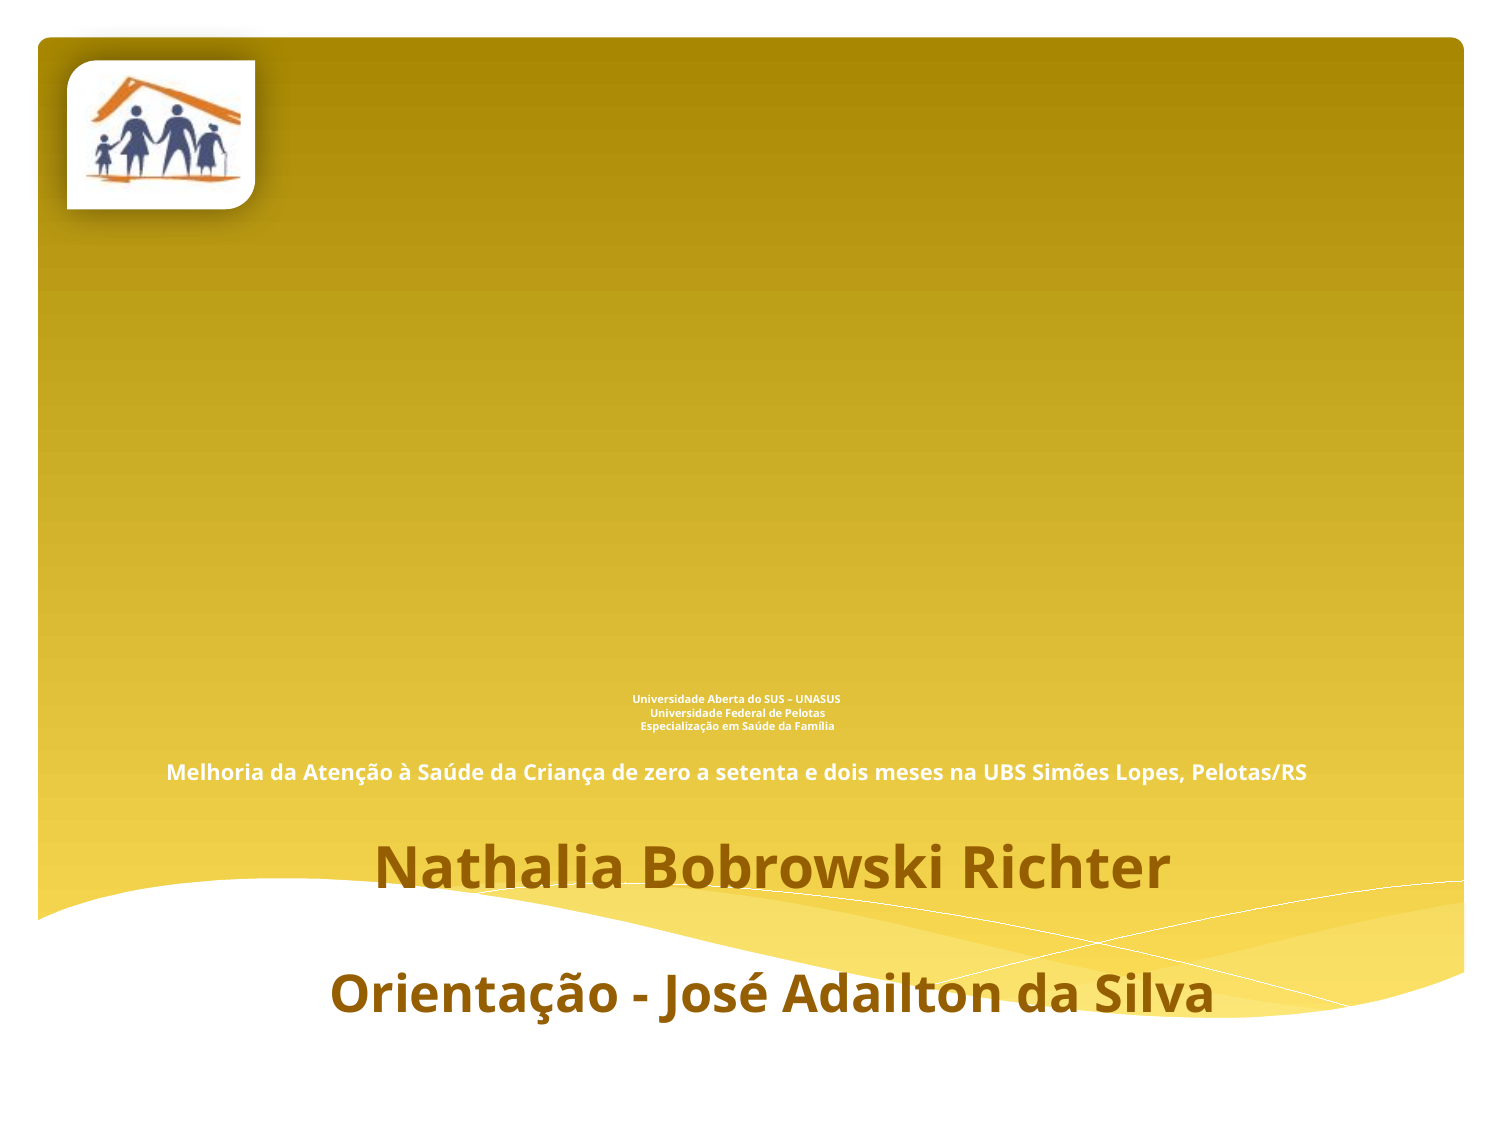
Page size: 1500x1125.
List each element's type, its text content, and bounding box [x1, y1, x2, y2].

subtitle Nathalia Bobrowski Richter Orientação - José Adailton da Silva [247, 822, 1298, 1110]
picture [74, 67, 249, 203]
title Universidade Aberta do SUS – UNASUS Universidade Federal de Pelotas Especialização em Saúde da Família Melhoria da Atenção à Saúde da Criança de zero a setenta e dois meses na UBS Simões Lopes, Pelotas/RS [100, 527, 1376, 820]
